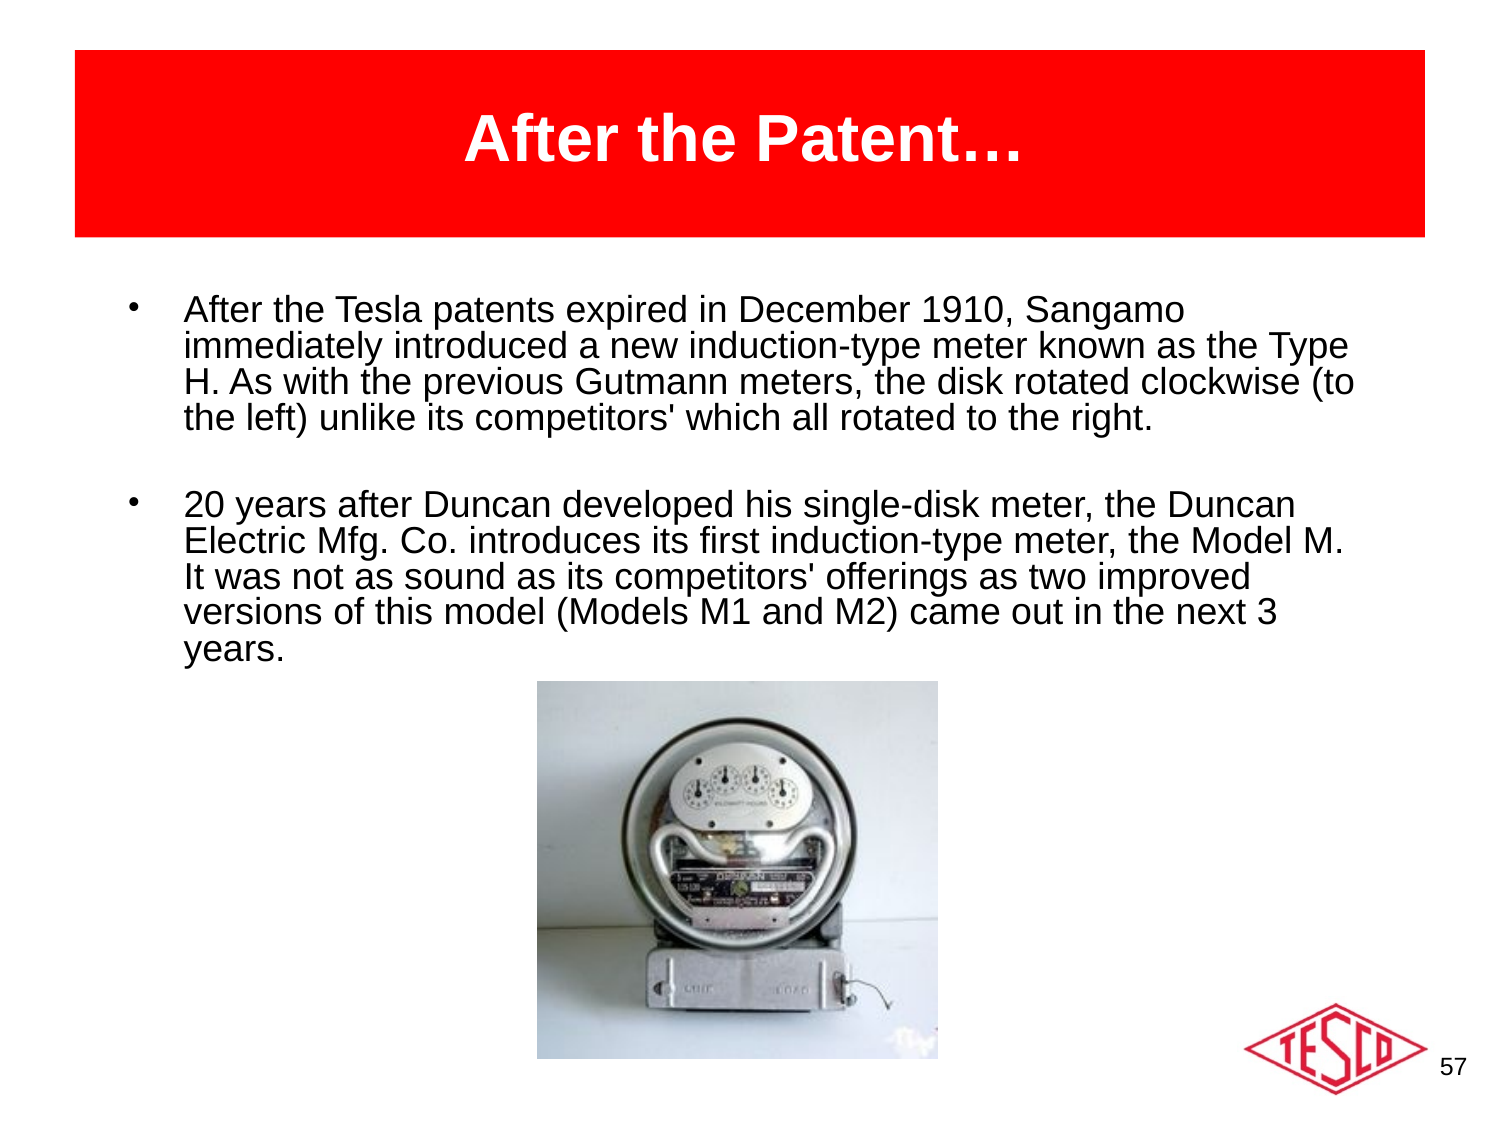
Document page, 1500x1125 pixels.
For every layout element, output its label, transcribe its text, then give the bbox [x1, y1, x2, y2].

picture [537, 681, 938, 1059]
list After the Tesla patents expired in December 1910, Sangamo immediately introduced a new induction-type meter known as the Type H. As with the previous Gutmann meters, the disk rotated clockwise (to the left) unlike its competitors' which all rotated to the right. 20 years after Duncan developed his single-disk meter, the Duncan Electric Mfg. Co. introduces its first induction-type meter, the Model M. It was not as sound as its competitors' offerings as two improved versions of this model (Models M1 and M2) came out in the next 3 years. [112, 286, 1388, 962]
picture [1237, 996, 1438, 1100]
title After the Patent… [62, 87, 1429, 275]
